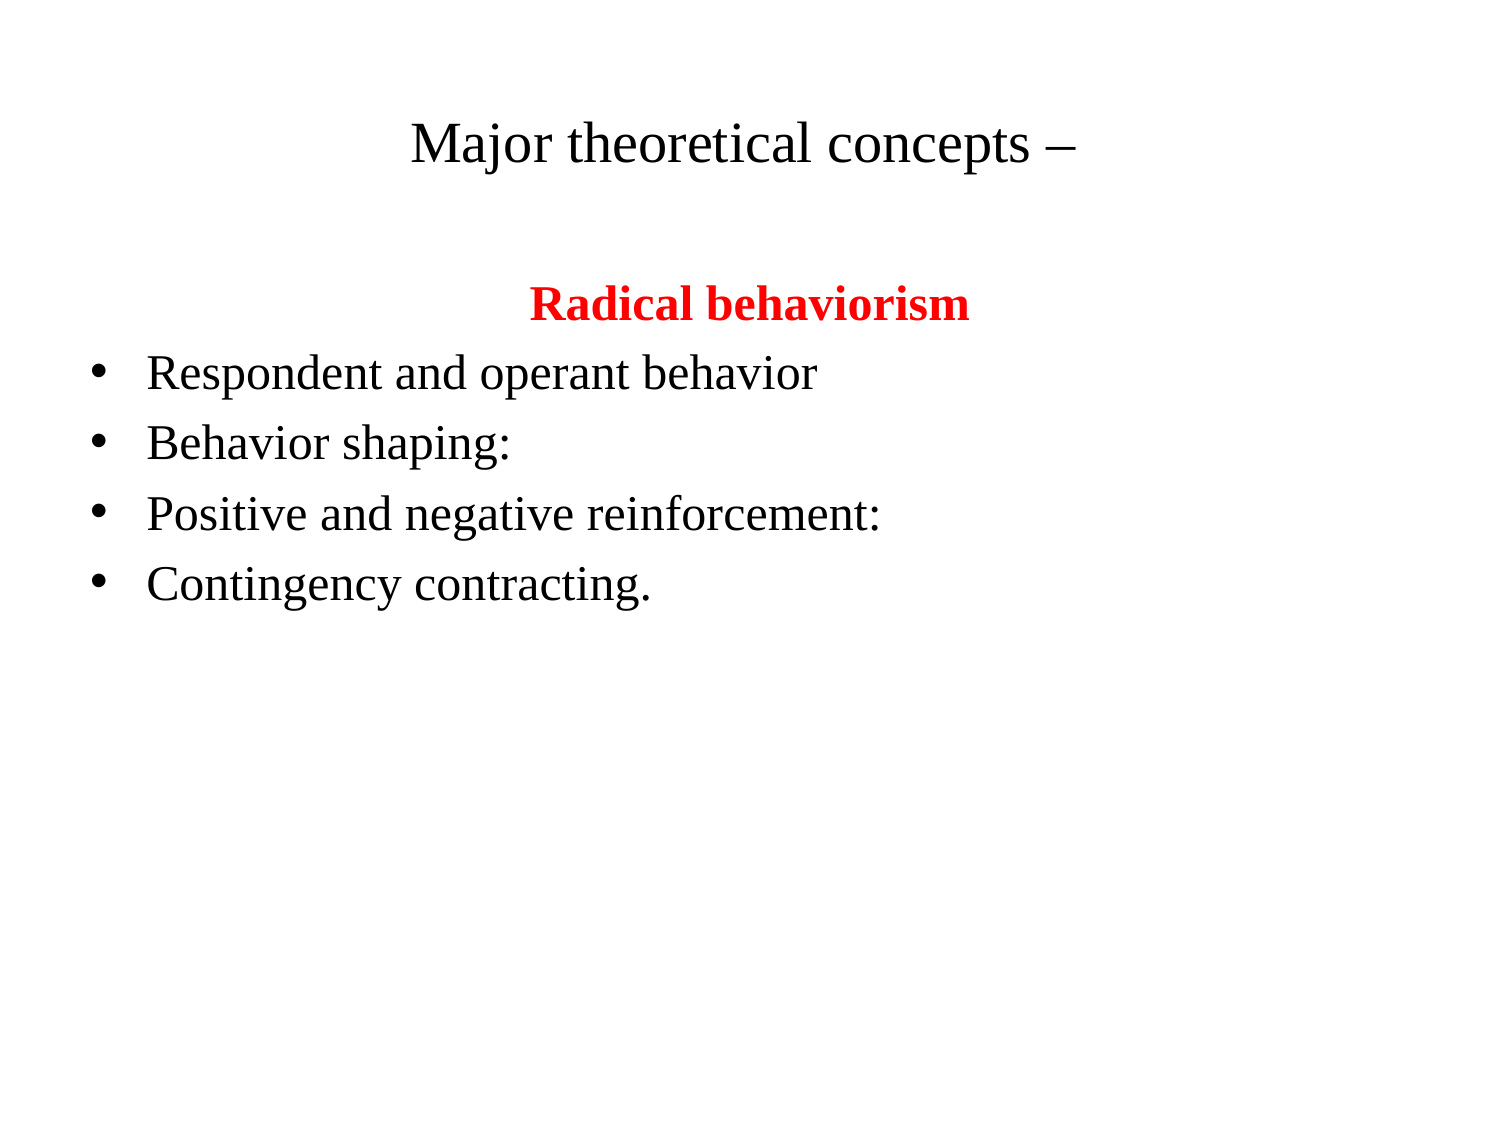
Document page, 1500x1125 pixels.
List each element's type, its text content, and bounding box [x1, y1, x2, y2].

title Major theoretical concepts – [75, 45, 1425, 233]
list Radical behaviorism Respondent and operant behavior Behavior shaping: Positive and negative reinforcement: Contingency contracting. [75, 262, 1425, 1005]
